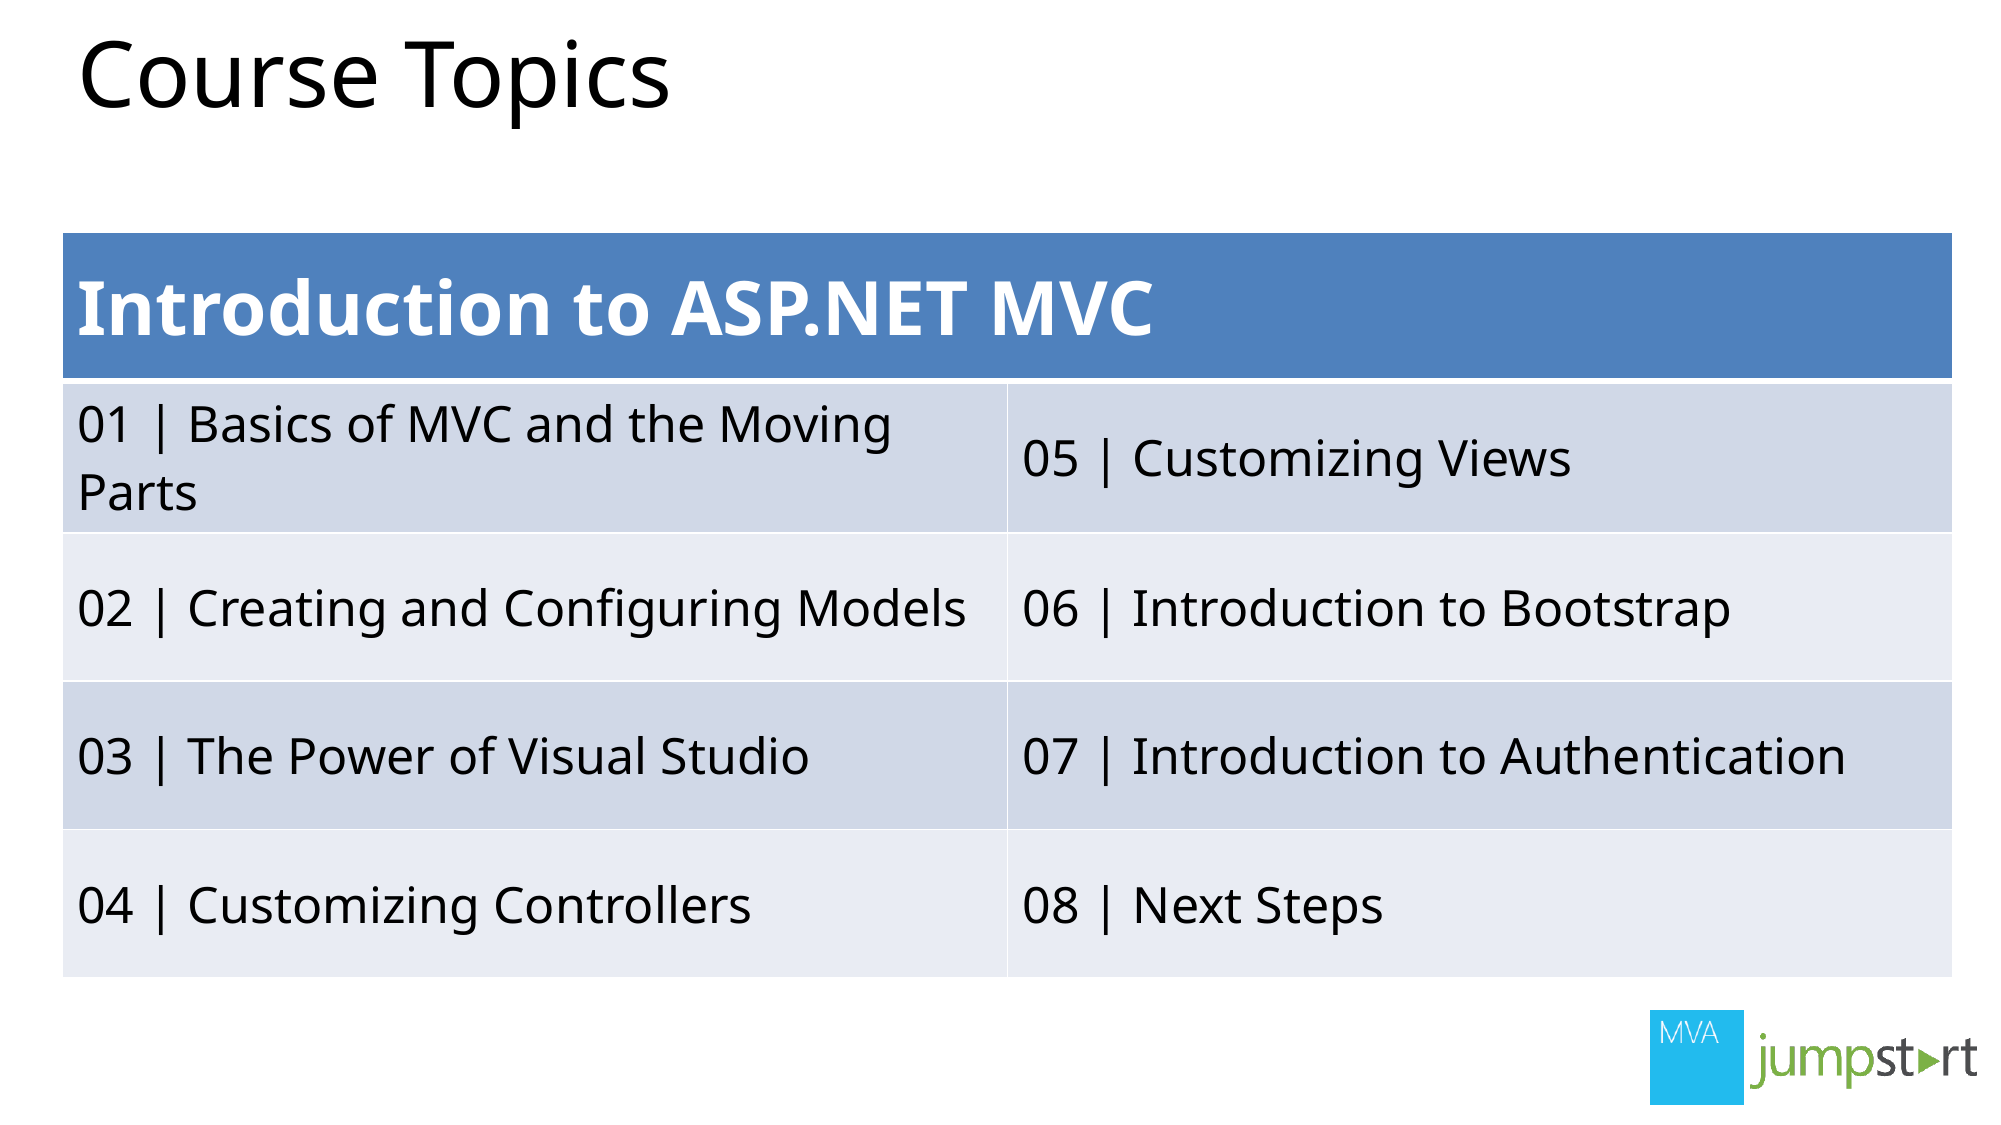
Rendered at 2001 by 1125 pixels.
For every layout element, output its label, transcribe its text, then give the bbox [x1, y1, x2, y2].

table_cell 02 | Creating and Configuring Models [63, 534, 1007, 680]
table_cell 04 | Customizing Controllers [63, 830, 1007, 977]
table_cell 06 | Introduction to Bootstrap [1008, 534, 1952, 680]
table_cell 01 | Basics of MVC and the Moving Parts [63, 384, 1007, 532]
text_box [1649, 1010, 1977, 1105]
table_cell 03 | The Power of Visual Studio [63, 682, 1007, 829]
table_cell 08 | Next Steps [1008, 830, 1952, 977]
table_header Introduction to ASP.NET MVC [63, 233, 1952, 378]
title Course Topics [62, 29, 1953, 205]
table_cell 07 | Introduction to Authentication [1008, 682, 1952, 829]
table_cell 05 | Customizing Views [1008, 384, 1952, 532]
